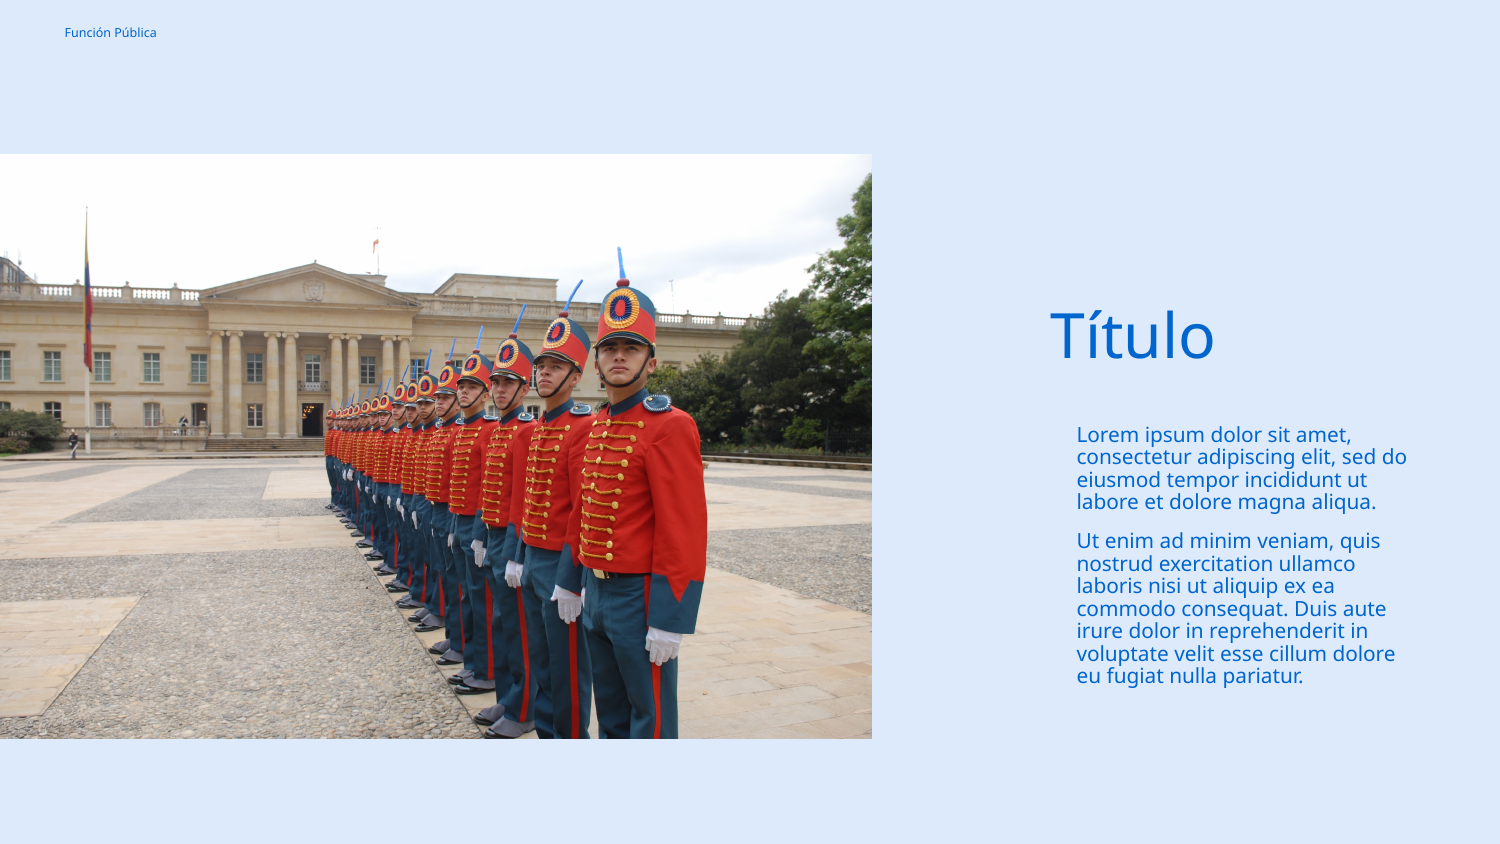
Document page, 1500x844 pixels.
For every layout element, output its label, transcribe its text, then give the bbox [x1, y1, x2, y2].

title Título [1039, 285, 1426, 392]
list Lorem ipsum dolor sit amet, consectetur adipiscing elit, sed do eiusmod tempor incididunt ut labore et dolore magna aliqua. Ut enim ad minim veniam, quis nostrud exercitation ullamco laboris nisi ut aliquip ex ea commodo consequat. Duis aute irure dolor in reprehenderit in voluptate velit esse cillum dolore eu fugiat nulla pariatur. [1039, 418, 1426, 756]
picture [0, 154, 872, 739]
